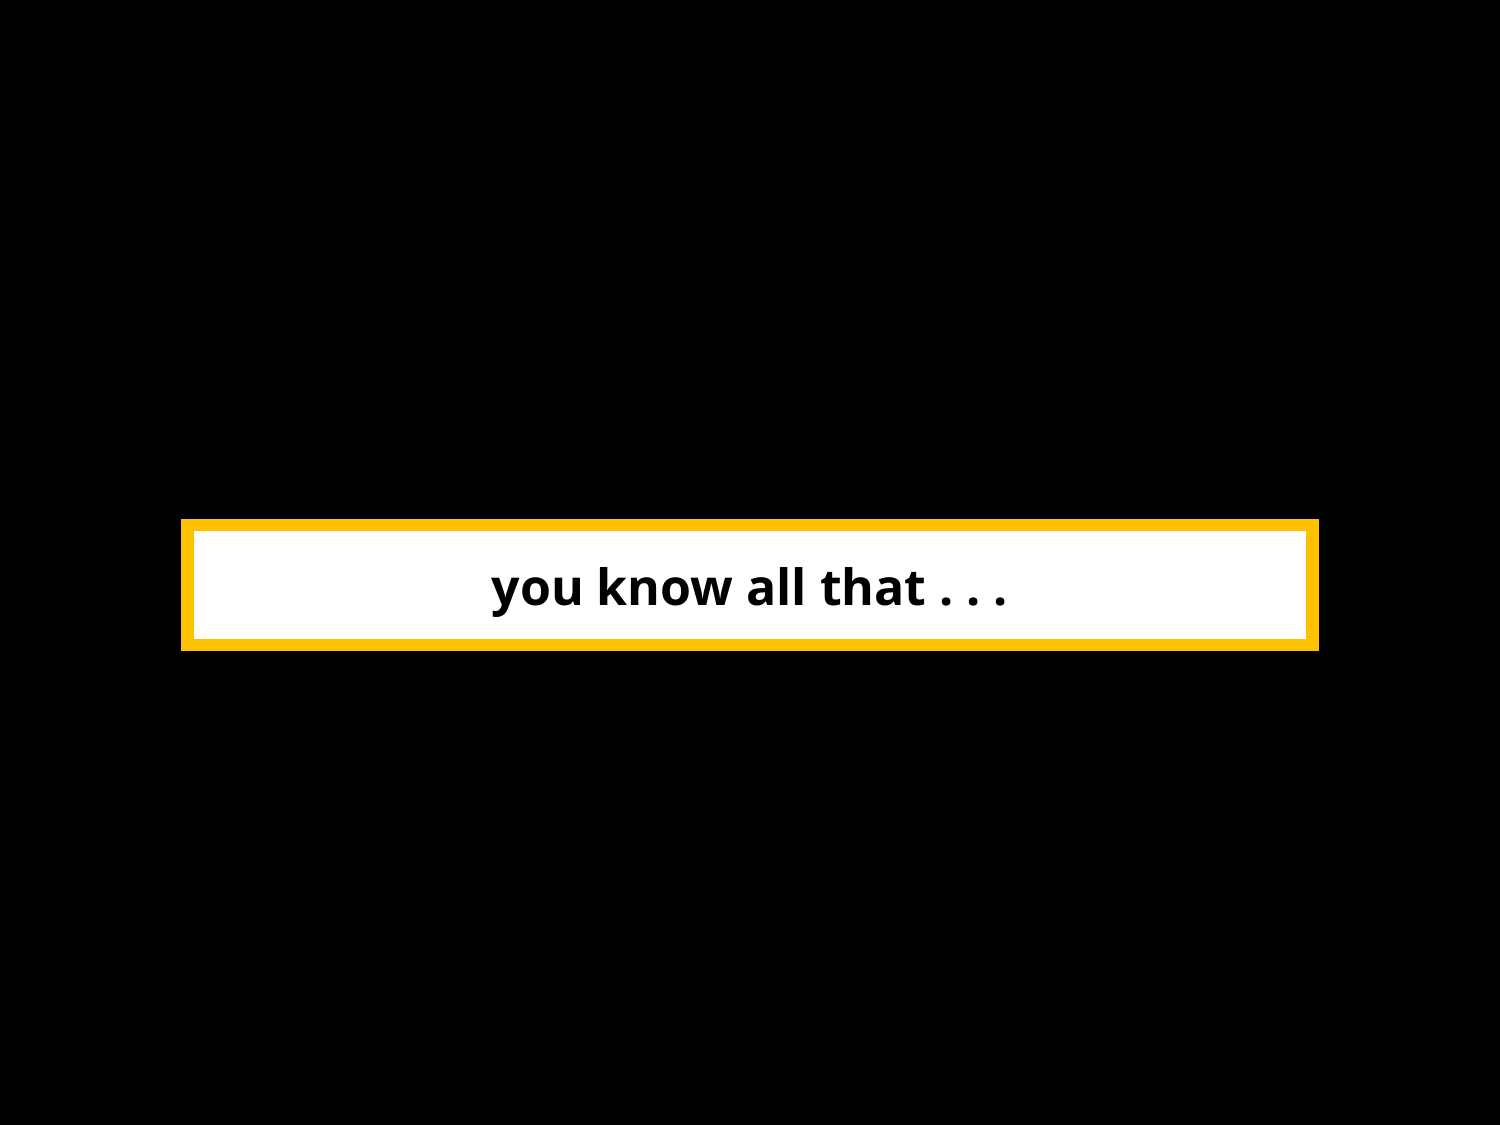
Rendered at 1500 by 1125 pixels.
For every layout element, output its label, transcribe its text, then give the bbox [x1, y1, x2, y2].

text_box you know all that . . . [187, 524, 1313, 646]
